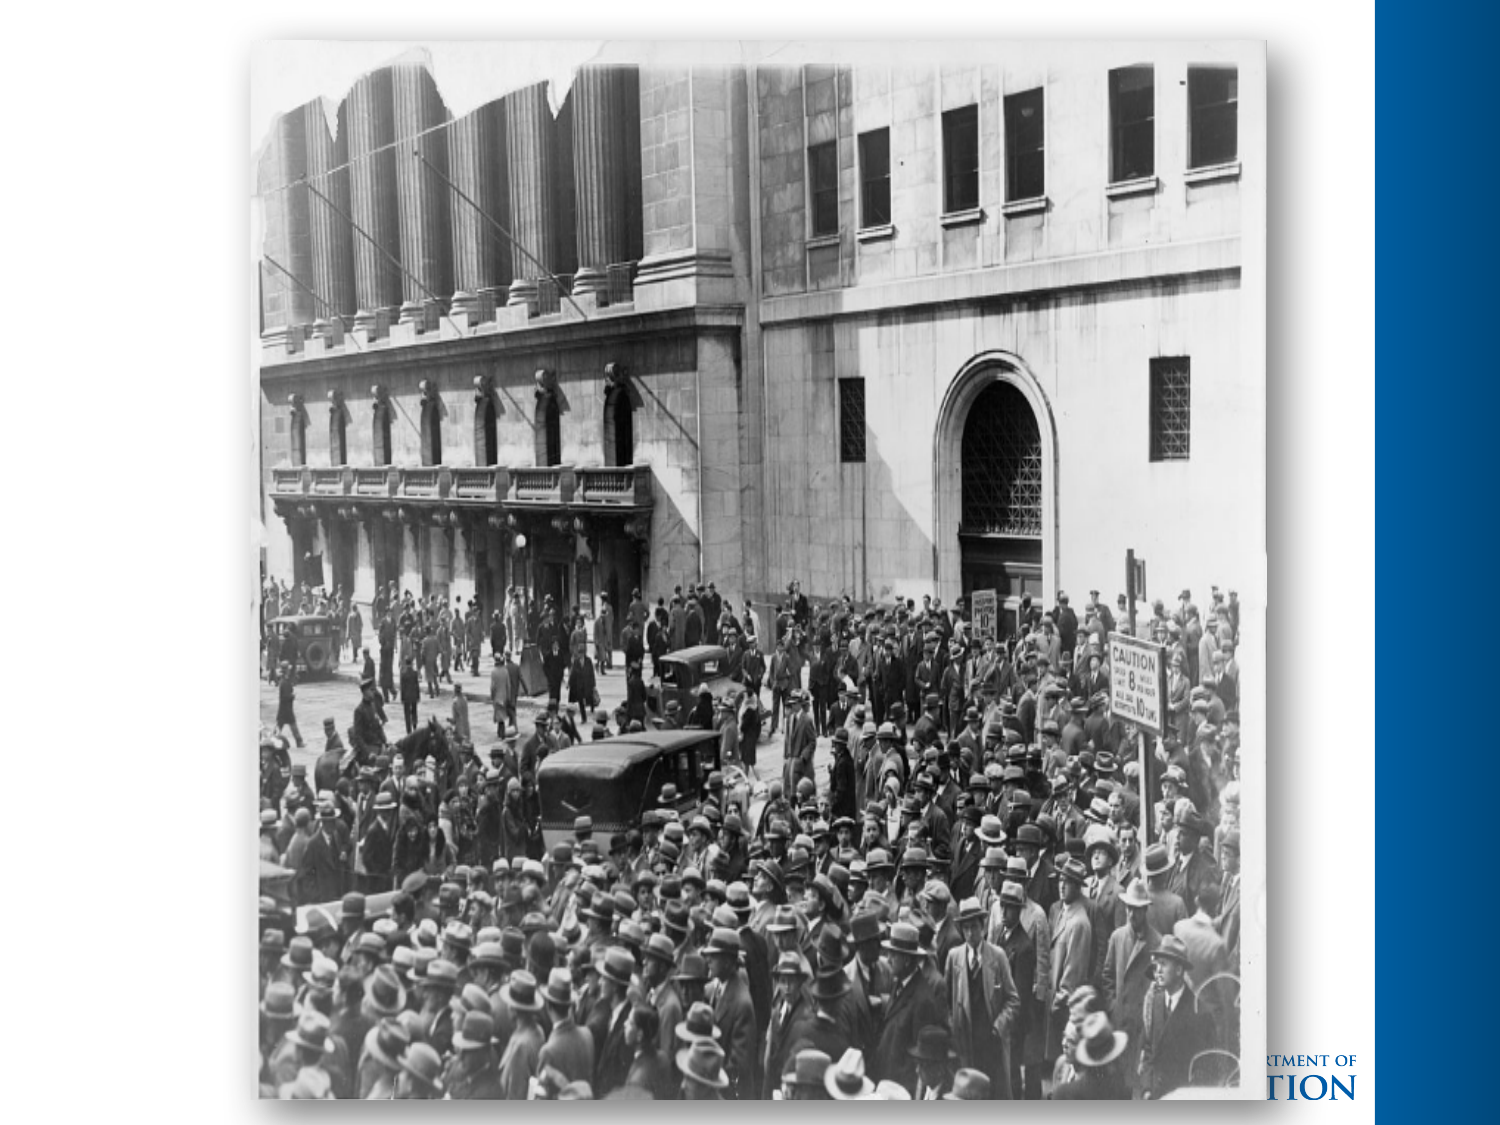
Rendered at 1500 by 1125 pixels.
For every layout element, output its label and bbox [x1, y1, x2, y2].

picture [1278, 1037, 1357, 1100]
picture [250, 39, 1268, 1100]
